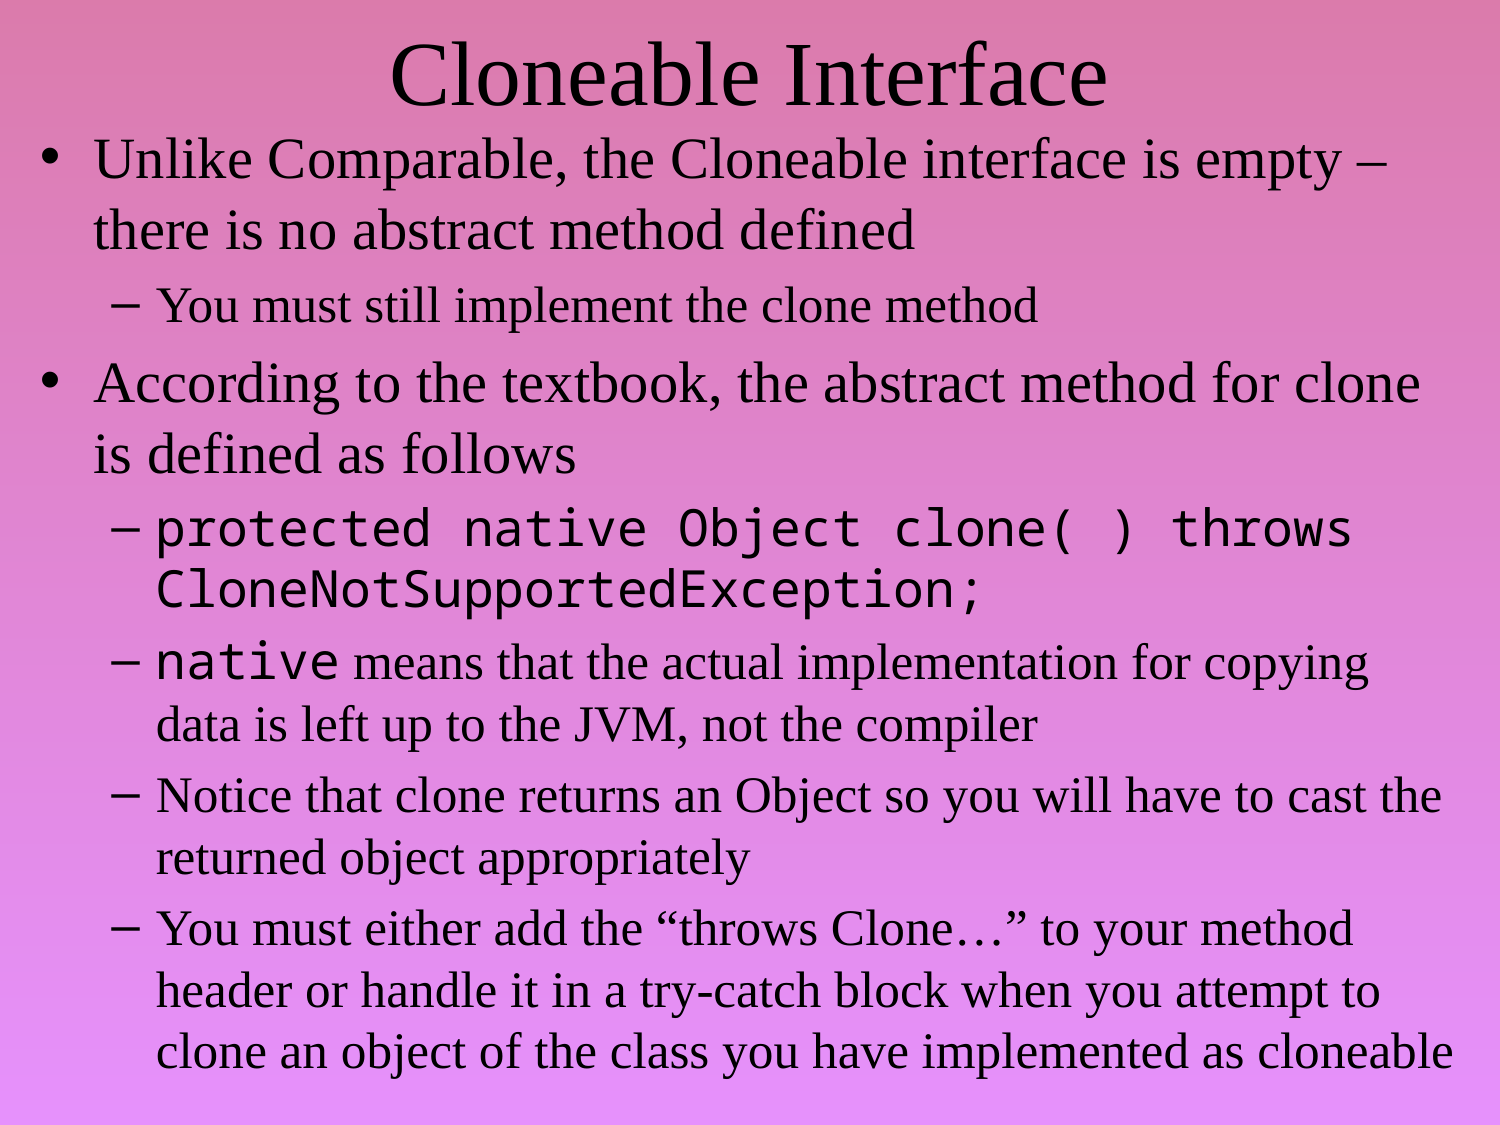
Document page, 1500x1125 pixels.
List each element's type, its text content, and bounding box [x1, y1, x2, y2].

title Cloneable Interface [75, 0, 1425, 112]
list Unlike Comparable, the Cloneable interface is empty – there is no abstract method defined You must still implement the clone method According to the textbook, the abstract method for clone is defined as follows protected native Object clone( ) throws CloneNotSupportedException; native means that the actual implementation for copying data is left up to the JVM, not the compiler Notice that clone returns an Object so you will have to cast the returned object appropriately You must either add the “throws Clone…” to your method header or handle it in a try-catch block when you attempt to clone an object of the class you have implemented as cloneable [24, 112, 1475, 1125]
